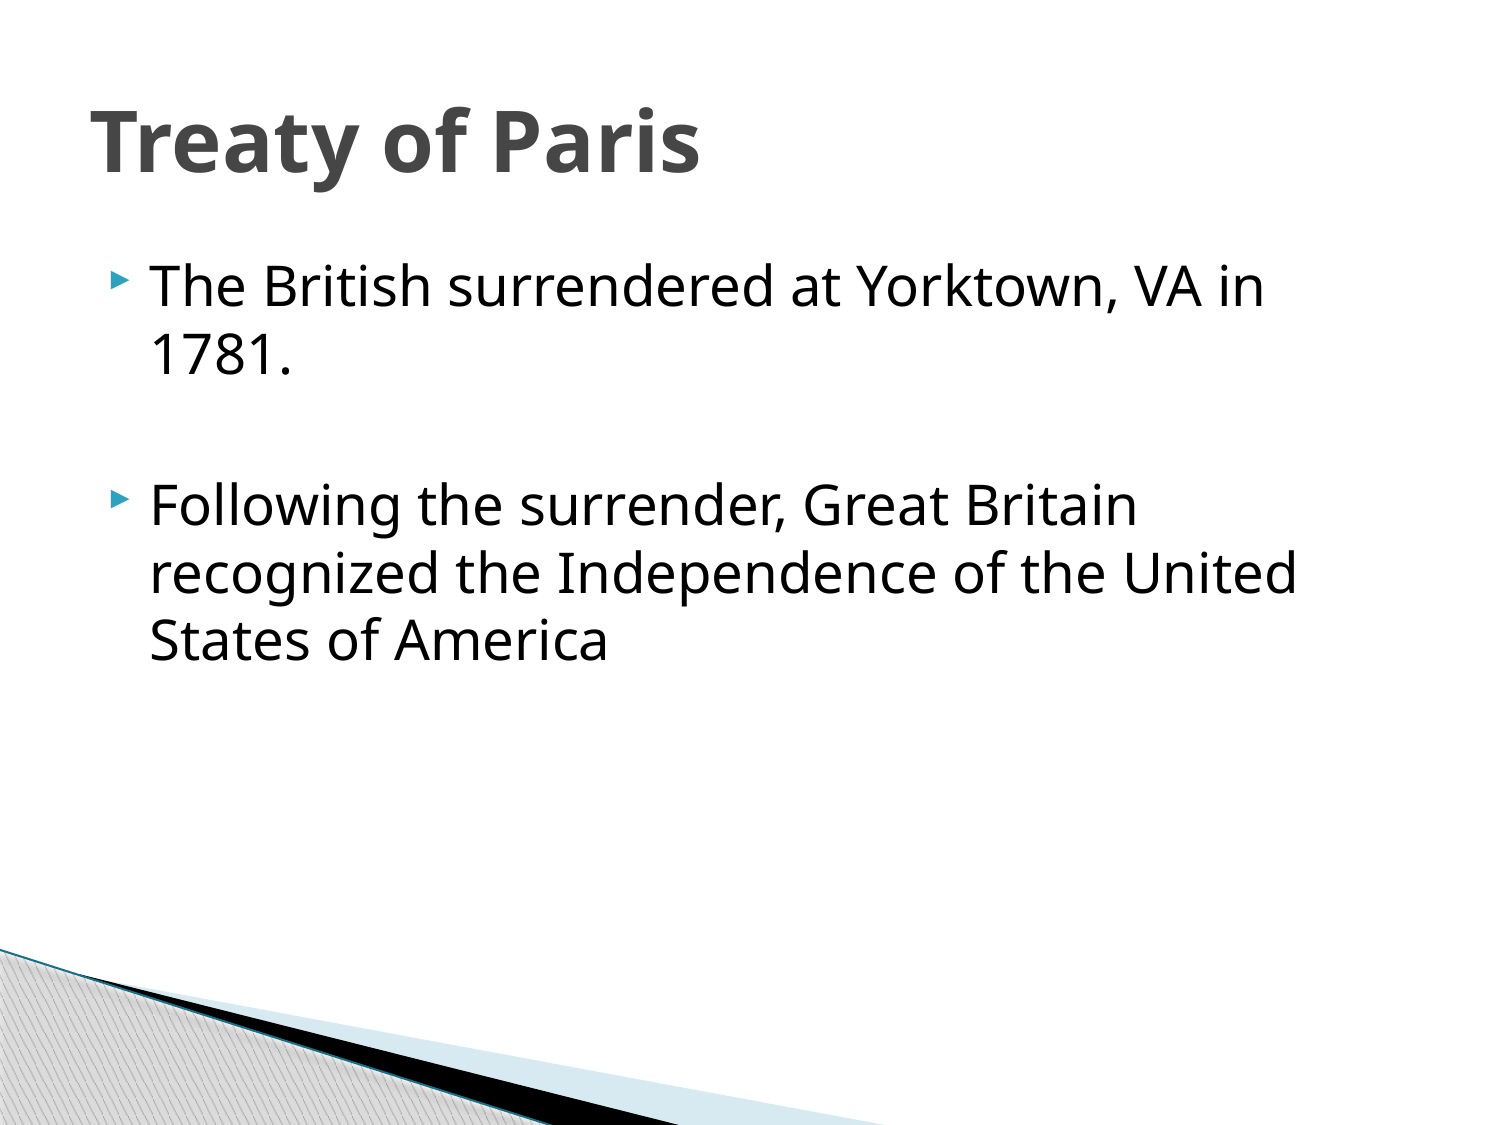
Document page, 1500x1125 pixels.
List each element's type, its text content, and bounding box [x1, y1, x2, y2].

title Treaty of Paris [75, 45, 1425, 233]
list The British surrendered at Yorktown, VA in 1781. Following the surrender, Great Britain recognized the Independence of the United States of America [75, 243, 1425, 986]
